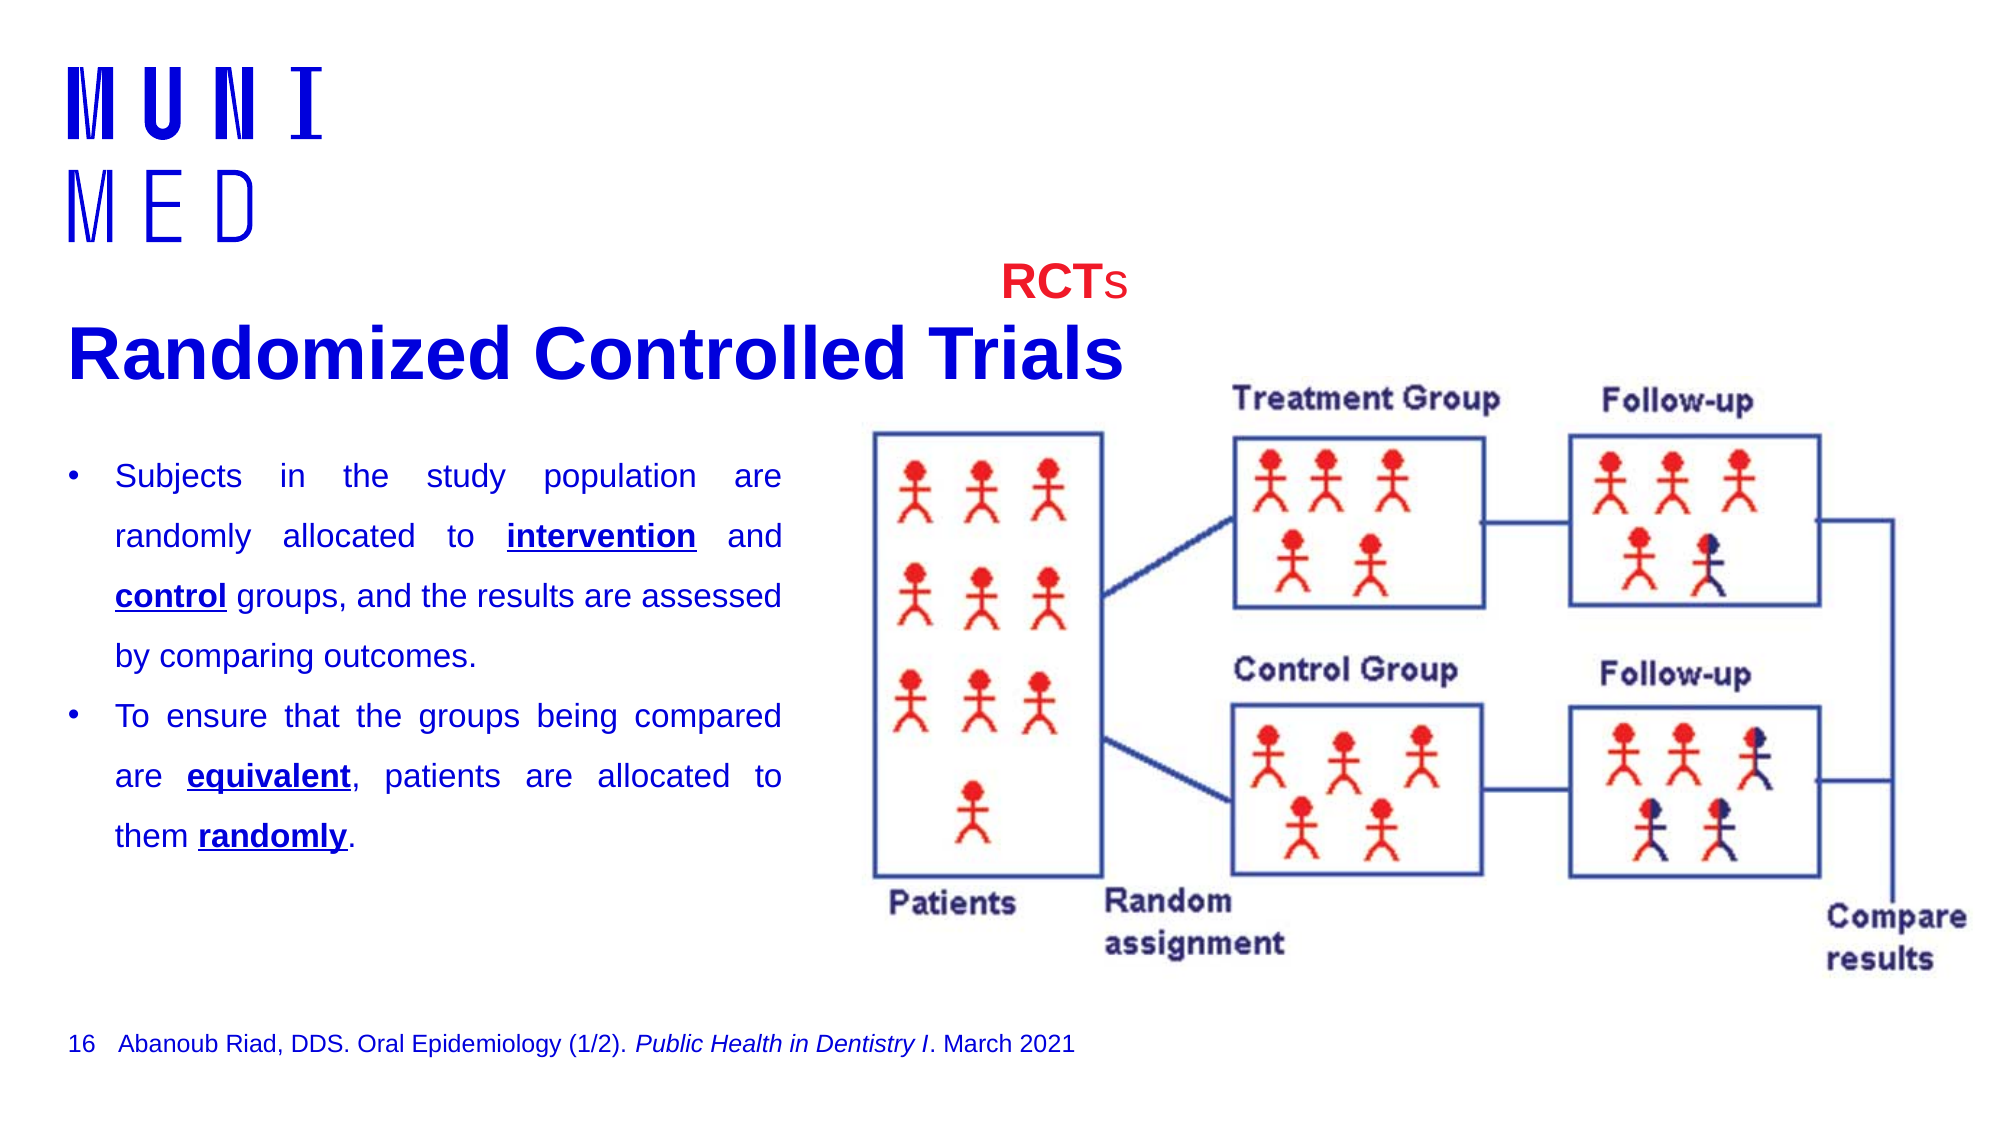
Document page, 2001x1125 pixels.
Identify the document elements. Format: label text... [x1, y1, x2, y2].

footer Abanoub Riad, DDS. Oral Epidemiology (1/2). Public Health in Dentistry I. March 2021 [118, 1021, 1418, 1063]
text_box Subjects in the study population are randomly allocated to intervention and control groups, and the results are assessed by comparing outcomes. To ensure that the groups being compared are equivalent, patients are allocated to them randomly. [67, 434, 784, 681]
title Randomized Controlled Trials [67, 303, 1932, 406]
slide_number 16 [67, 1021, 110, 1063]
picture [839, 376, 1996, 984]
text_box RCTs [971, 217, 1129, 320]
